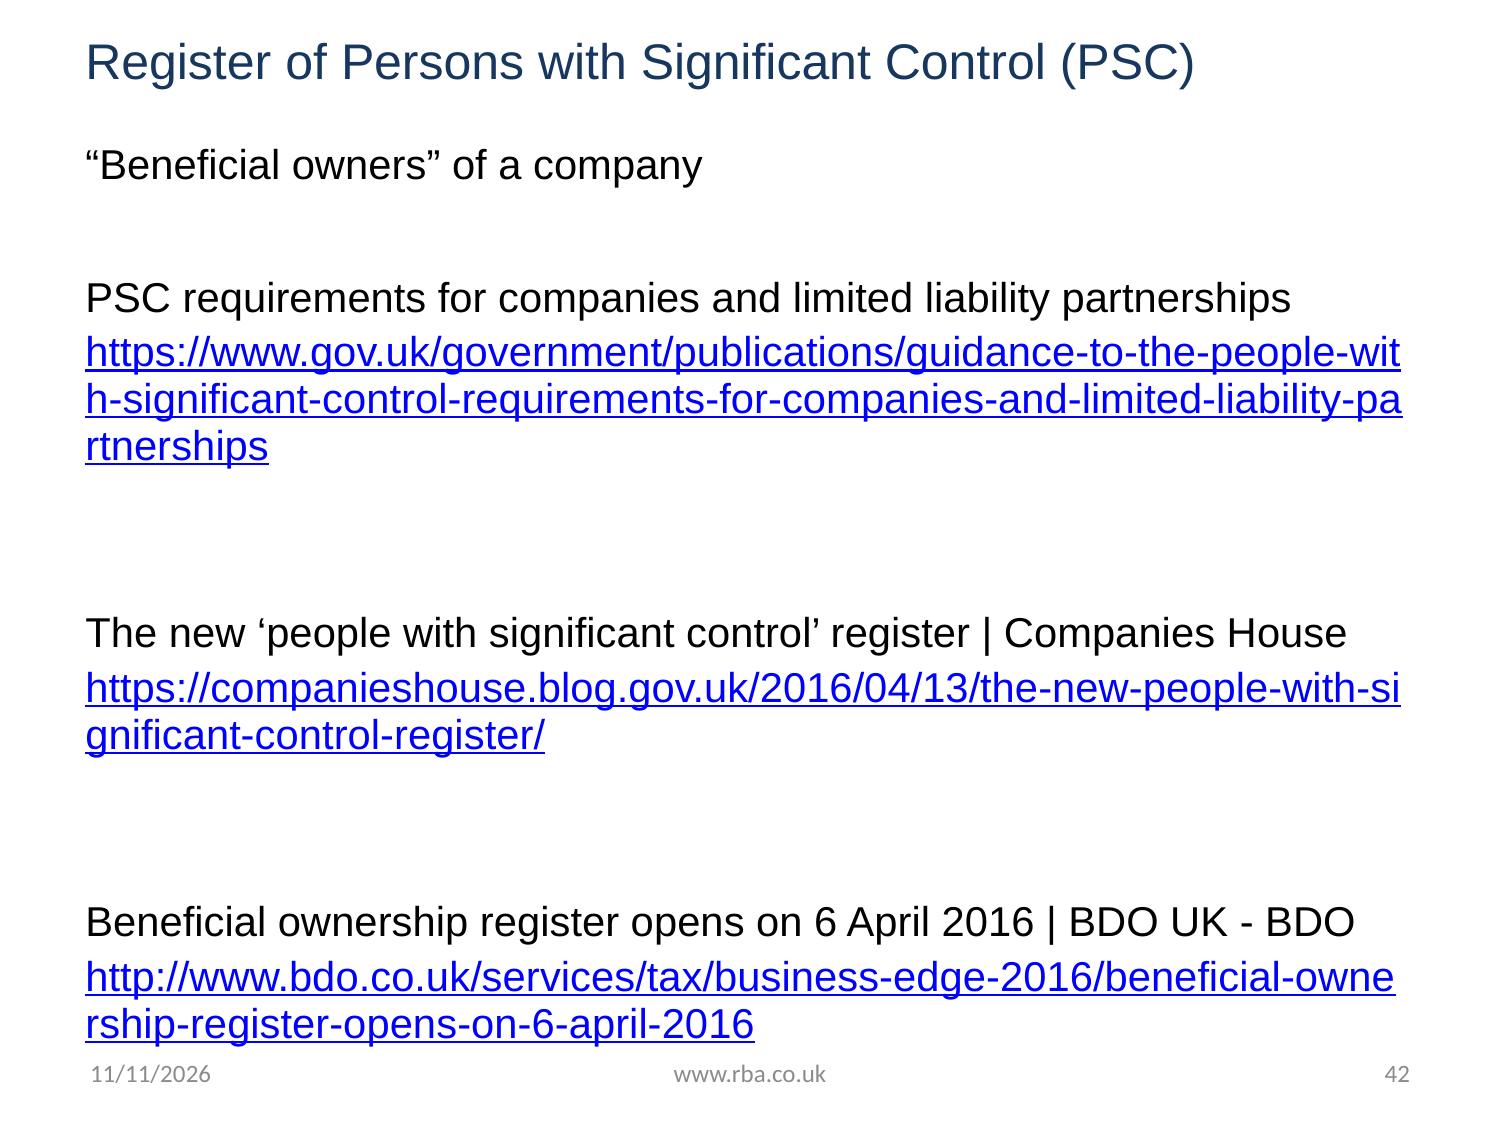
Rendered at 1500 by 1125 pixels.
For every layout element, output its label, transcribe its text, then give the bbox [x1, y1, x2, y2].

footer www.rba.co.uk [512, 1042, 988, 1103]
slide_number 42 [1074, 1042, 1425, 1103]
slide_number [75, 1042, 425, 1103]
list “Beneficial owners” of a company PSC requirements for companies and limited liability partnerships https://www.gov.uk/government/publications/guidance-to-the-people-with-significant-control-requirements-for-companies-and-limited-liability-partnerships The new ‘people with significant control’ register | Companies House https://companieshouse.blog.gov.uk/2016/04/13/the-new-people-with-significant-control-register/ Beneficial ownership register opens on 6 April 2016 | BDO UK - BDO http://www.bdo.co.uk/services/tax/business-edge-2016/beneficial-ownership-register-opens-on-6-april-2016 [70, 125, 1421, 1006]
title Register of Persons with Significant Control (PSC) [70, 11, 1421, 108]
